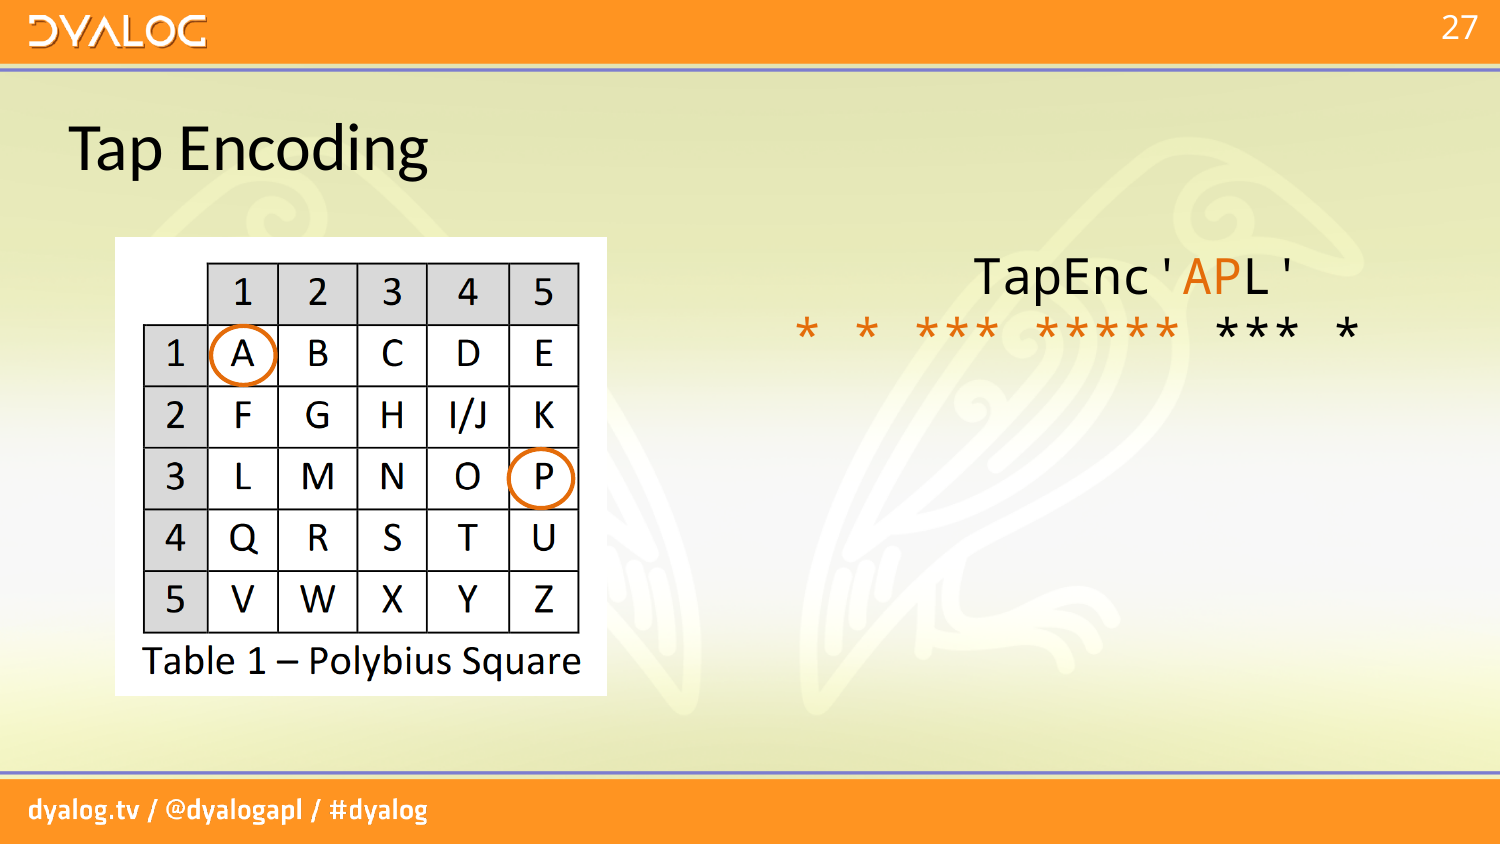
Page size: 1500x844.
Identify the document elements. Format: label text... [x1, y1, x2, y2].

title Tap Encoding [53, 94, 1425, 192]
text_box TapEnc'APL' * * *** ***** *** * [777, 237, 1388, 372]
picture [0, 0, 1500, 844]
